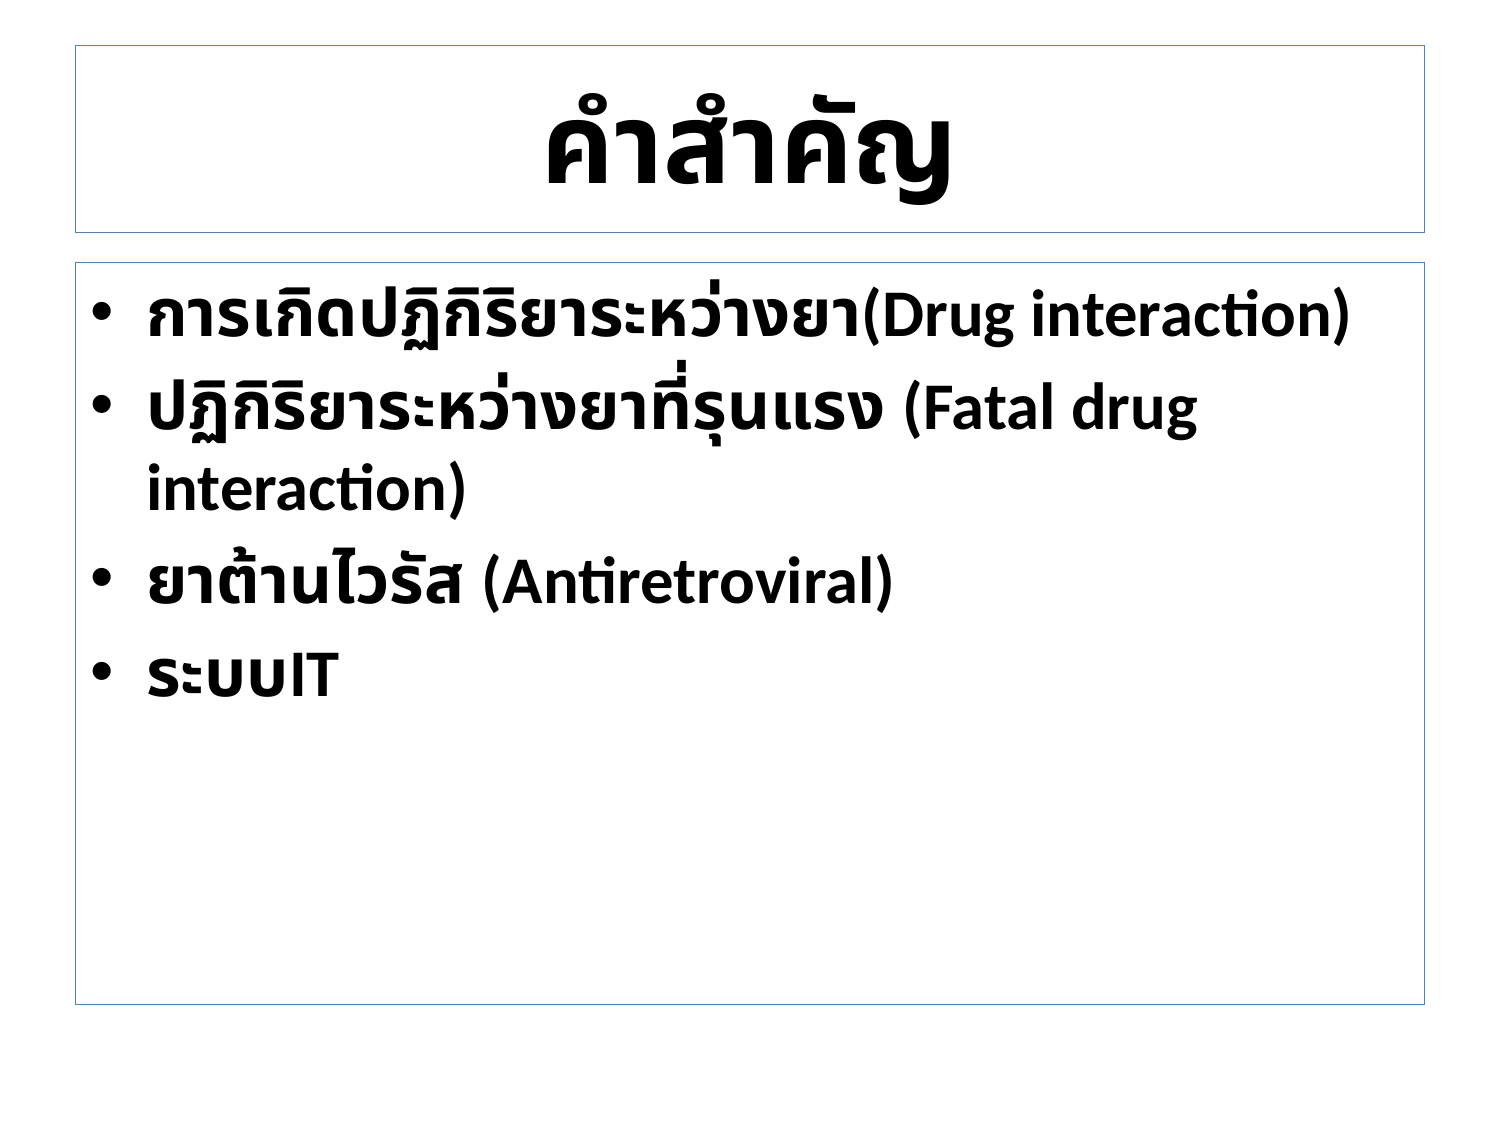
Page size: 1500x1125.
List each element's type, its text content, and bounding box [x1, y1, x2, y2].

list การเกิดปฏิกิริยาระหว่างยา(Drug interaction) ปฏิกิริยาระหว่างยาที่รุนแรง (Fatal drug interaction) ยาต้านไวรัส (Antiretroviral) ระบบIT [75, 262, 1425, 1005]
title คำสำคัญ [75, 45, 1425, 233]
